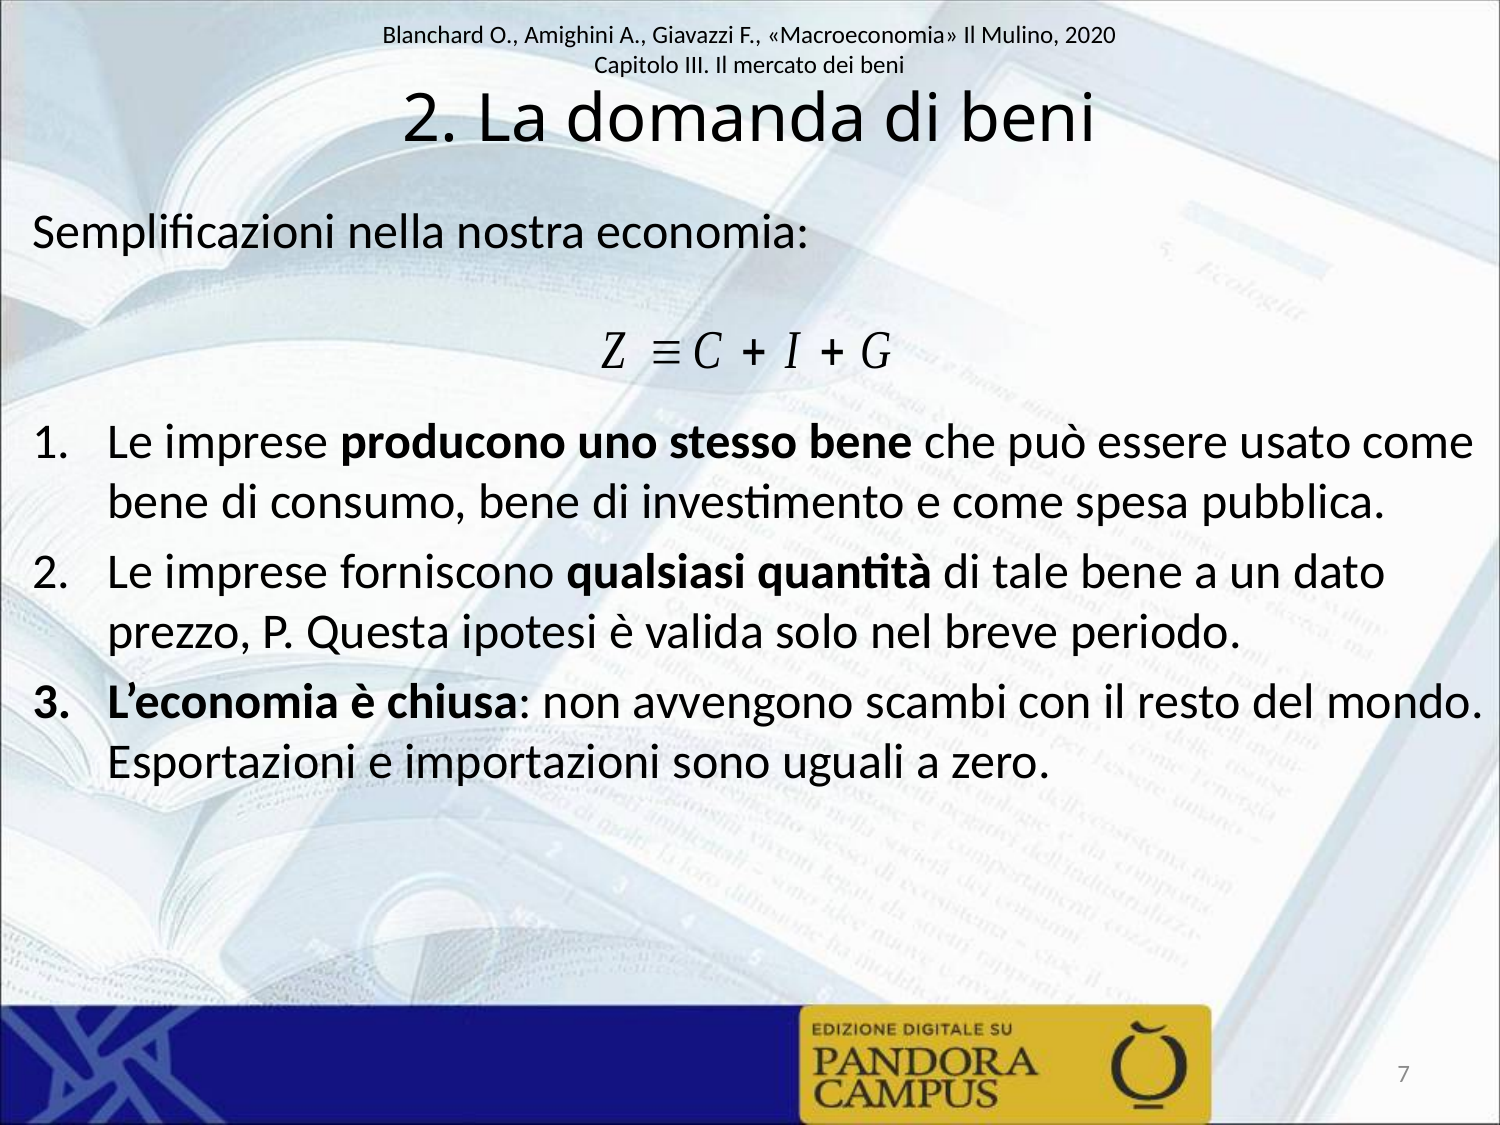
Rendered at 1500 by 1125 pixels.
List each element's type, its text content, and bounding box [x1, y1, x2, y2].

title 2. La domanda di beni [75, 67, 1425, 191]
list Semplificazioni nella nostra economia: Le imprese producono uno stesso bene che può essere usato come bene di consumo, bene di investimento e come spesa pubblica. Le imprese forniscono qualsiasi quantità di tale bene a un dato prezzo, P. Questa ipotesi è valida solo nel breve periodo. L’economia è chiusa: non avvengono scambi con il resto del mondo. Esportazioni e importazioni sono uguali a zero. [17, 191, 1500, 934]
slide_number 7 [1074, 1042, 1425, 1103]
picture [591, 322, 909, 377]
picture [0, 0, 1500, 1125]
